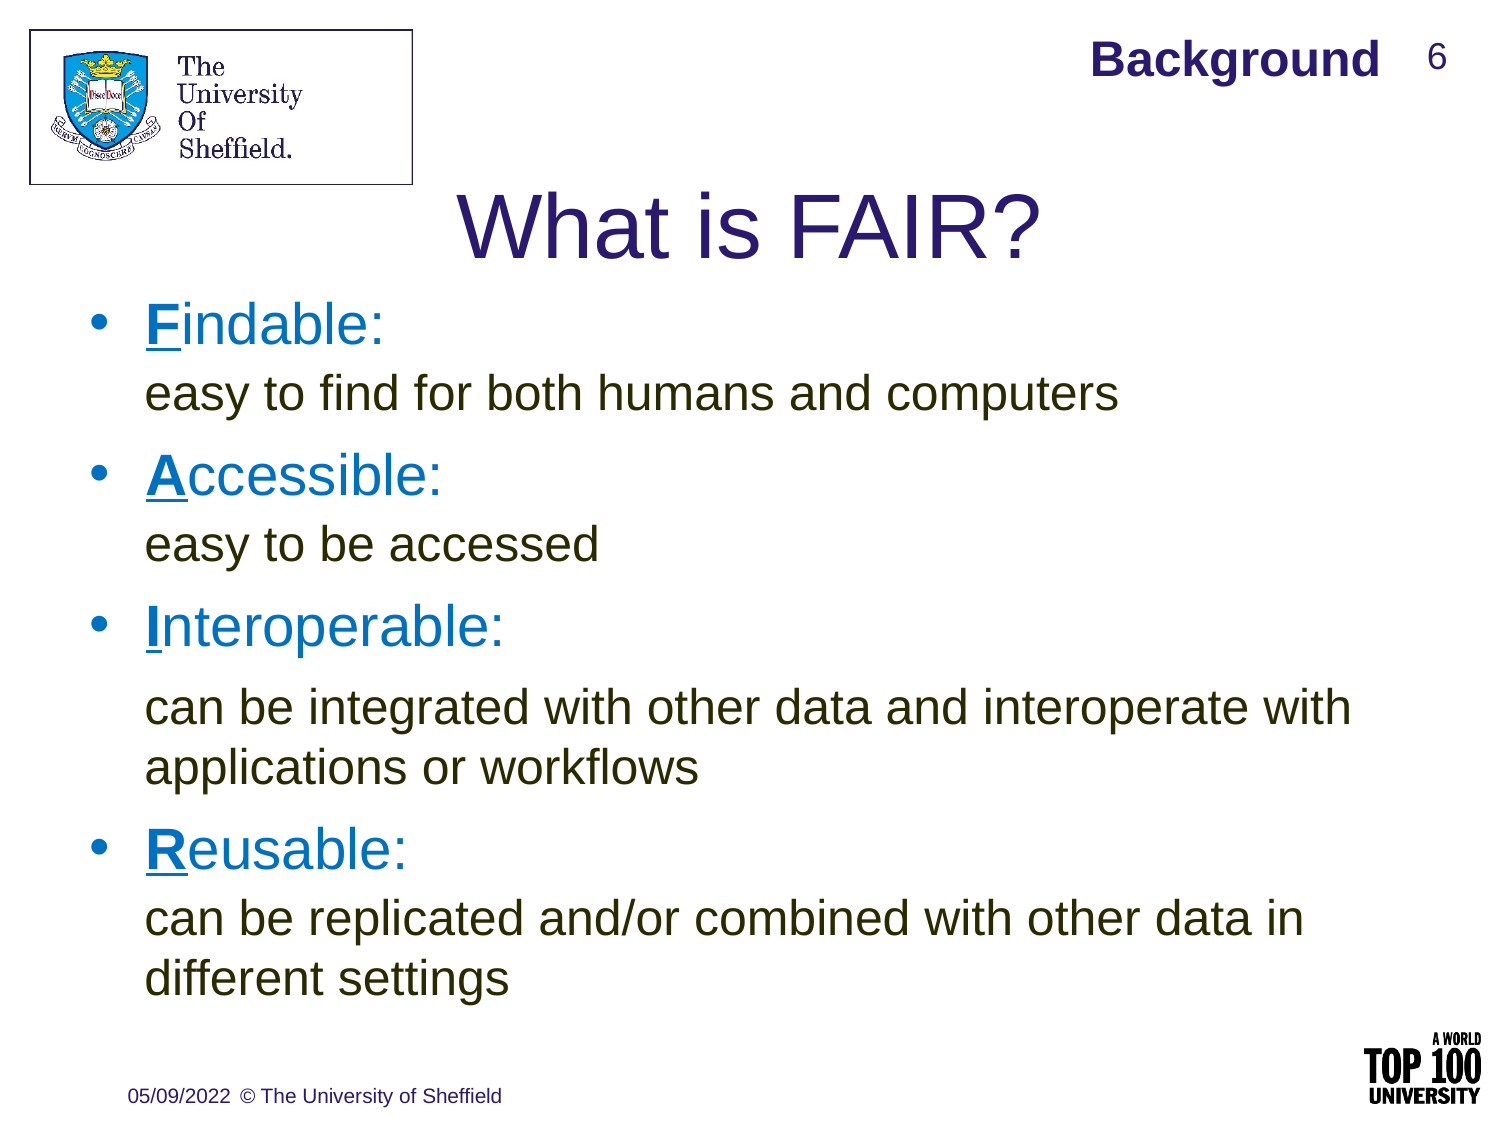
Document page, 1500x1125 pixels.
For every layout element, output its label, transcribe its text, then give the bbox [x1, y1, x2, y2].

footer © The University of Sheffield [225, 1074, 1075, 1125]
picture [29, 29, 413, 185]
text_box Findable: easy to find for both humans and computers Accessible: easy to be accessed Interoperable: can be integrated with other data and interoperate with applications or workflows Reusable: can be replicated and/or combined with other data in different settings [74, 278, 1425, 1004]
title Background [1074, 28, 1407, 97]
picture [1364, 1032, 1481, 1104]
slide_number 6 [1149, 24, 1463, 100]
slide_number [112, 1074, 225, 1125]
title What is FAIR? [74, 177, 1425, 278]
